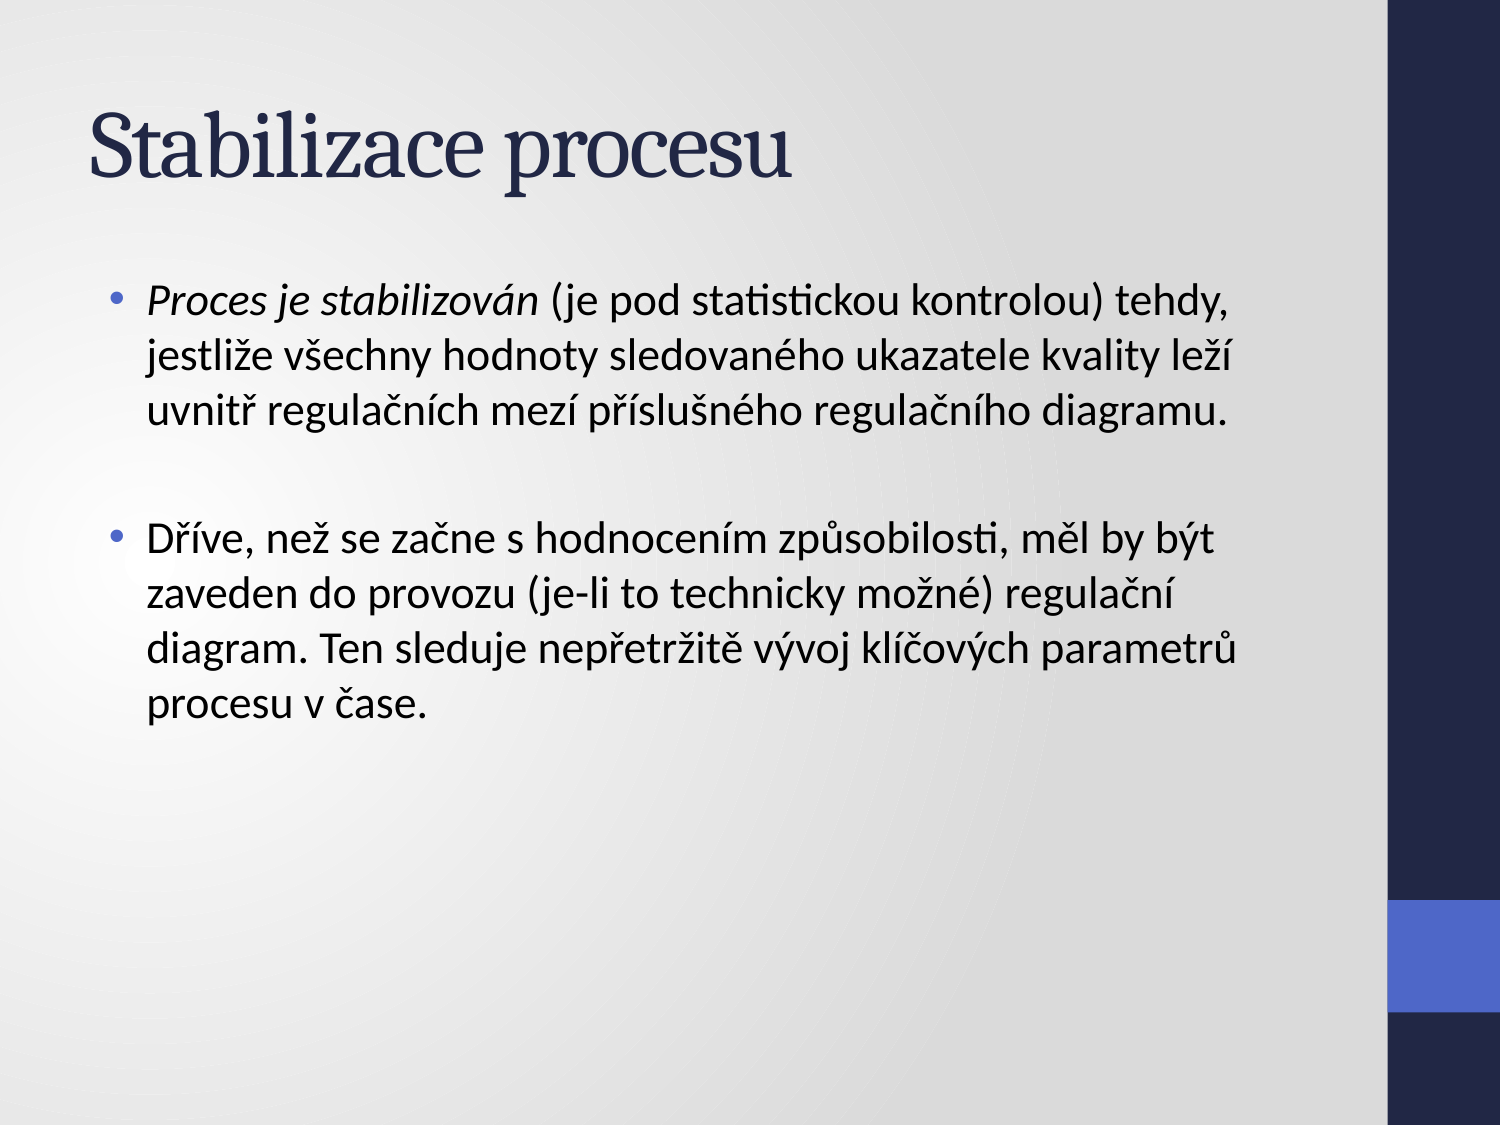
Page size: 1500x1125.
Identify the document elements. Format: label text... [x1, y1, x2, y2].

list Proces je stabilizován (je pod statistickou kontrolou) tehdy, jestliže všechny hodnoty sledovaného ukazatele kvality leží uvnitř regulačních mezí příslušného regulačního diagramu. Dříve, než se začne s hodnocením způsobilosti, měl by být zaveden do provozu (je-li to technicky možné) regulační diagram. Ten sleduje nepřetržitě vývoj klíčových parametrů procesu v čase. [75, 262, 1325, 1050]
title Stabilizace procesu [75, 45, 1325, 233]
